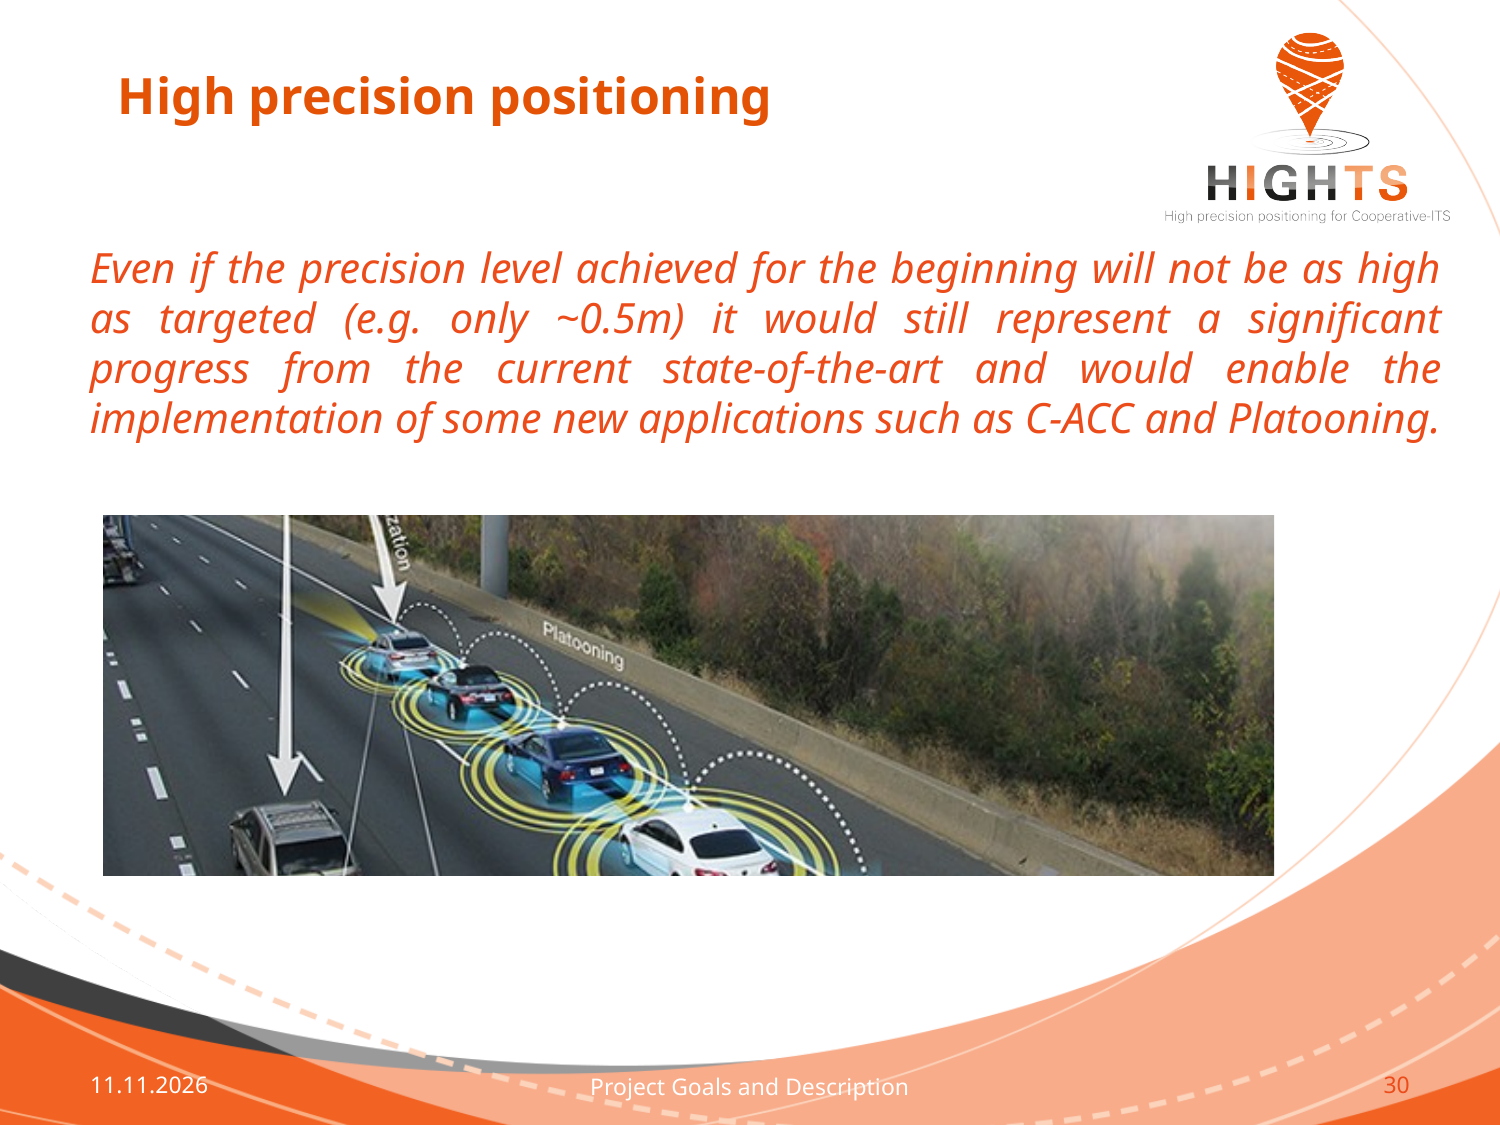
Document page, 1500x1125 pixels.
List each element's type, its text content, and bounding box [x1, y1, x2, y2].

footer Project Goals and Description [512, 1055, 988, 1116]
list High precision positioning [103, 57, 1189, 141]
list Even if the precision level achieved for the beginning will not be as high as targeted (e.g. only ~0.5m) it would still represent a significant progress from the current state-of-the-art and would enable the implementation of some new applications such as C-ACC and Platooning. [75, 234, 1457, 326]
picture [0, 0, 1500, 1125]
slide_number 30 [1074, 1055, 1425, 1116]
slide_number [75, 1055, 425, 1116]
